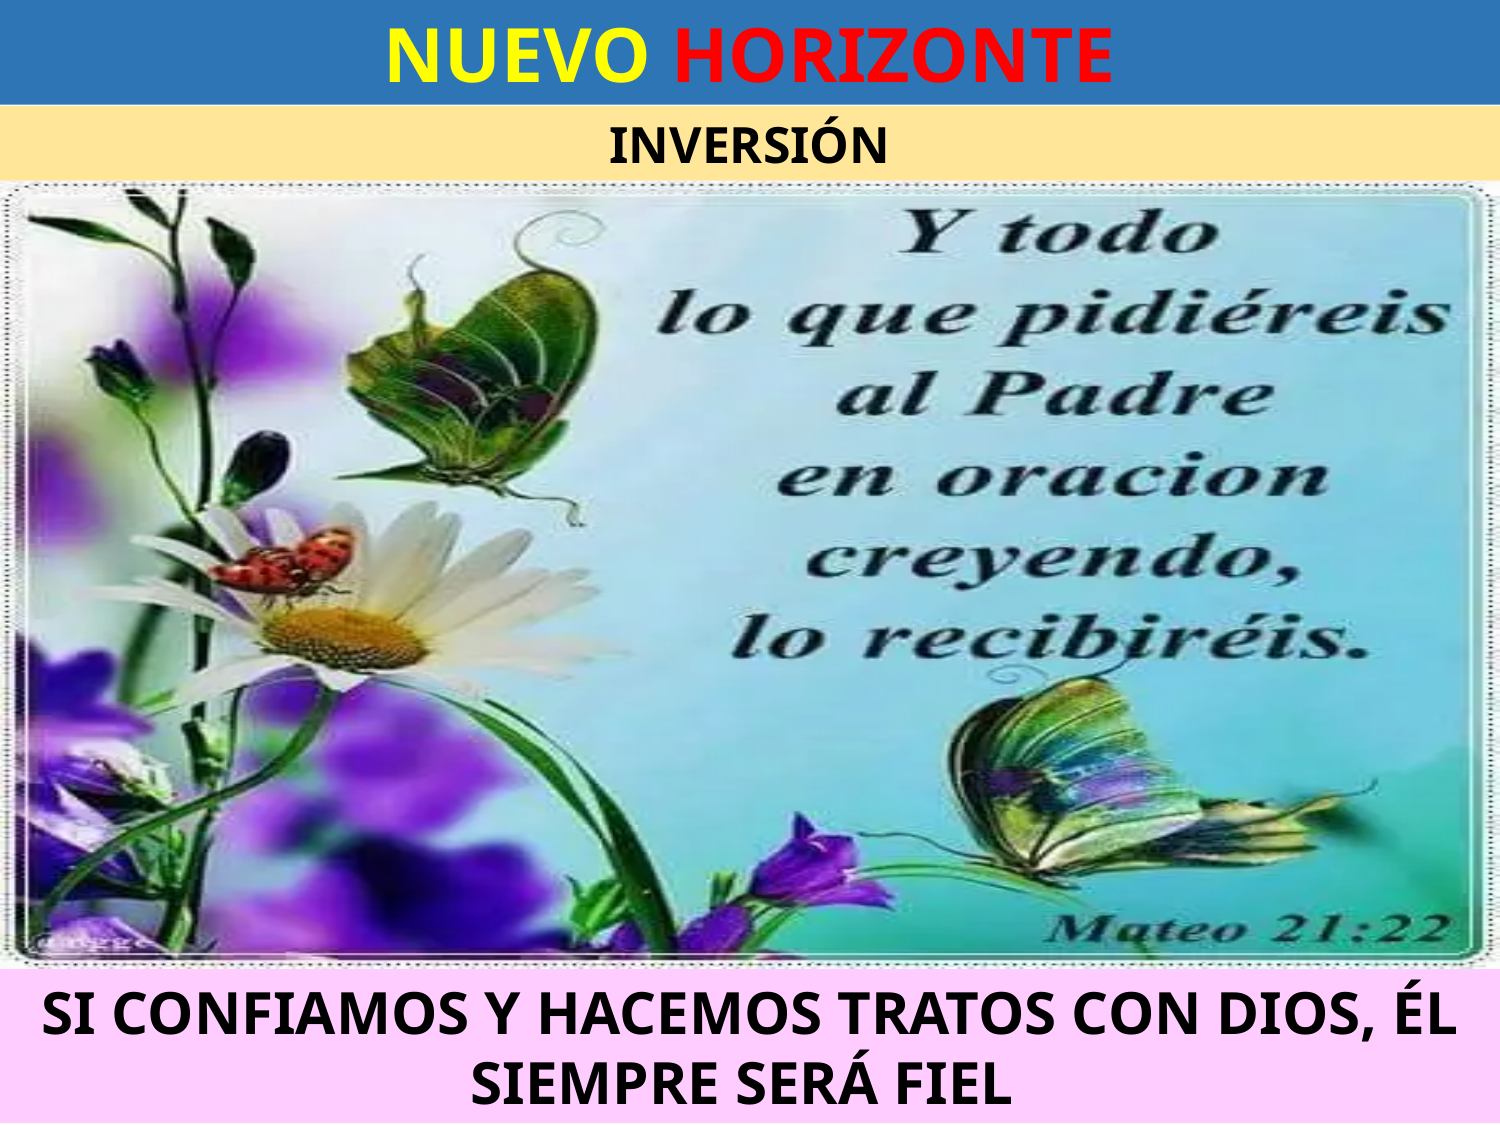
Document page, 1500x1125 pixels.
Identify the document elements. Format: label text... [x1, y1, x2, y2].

text_box SI CONFIAMOS Y HACEMOS TRATOS CON DIOS, ÉL SIEMPRE SERÁ FIEL [0, 969, 1500, 1124]
picture [0, 181, 1500, 969]
text_box INVERSIÓN [0, 105, 1500, 181]
text_box NUEVO HORIZONTE [0, 0, 1500, 105]
